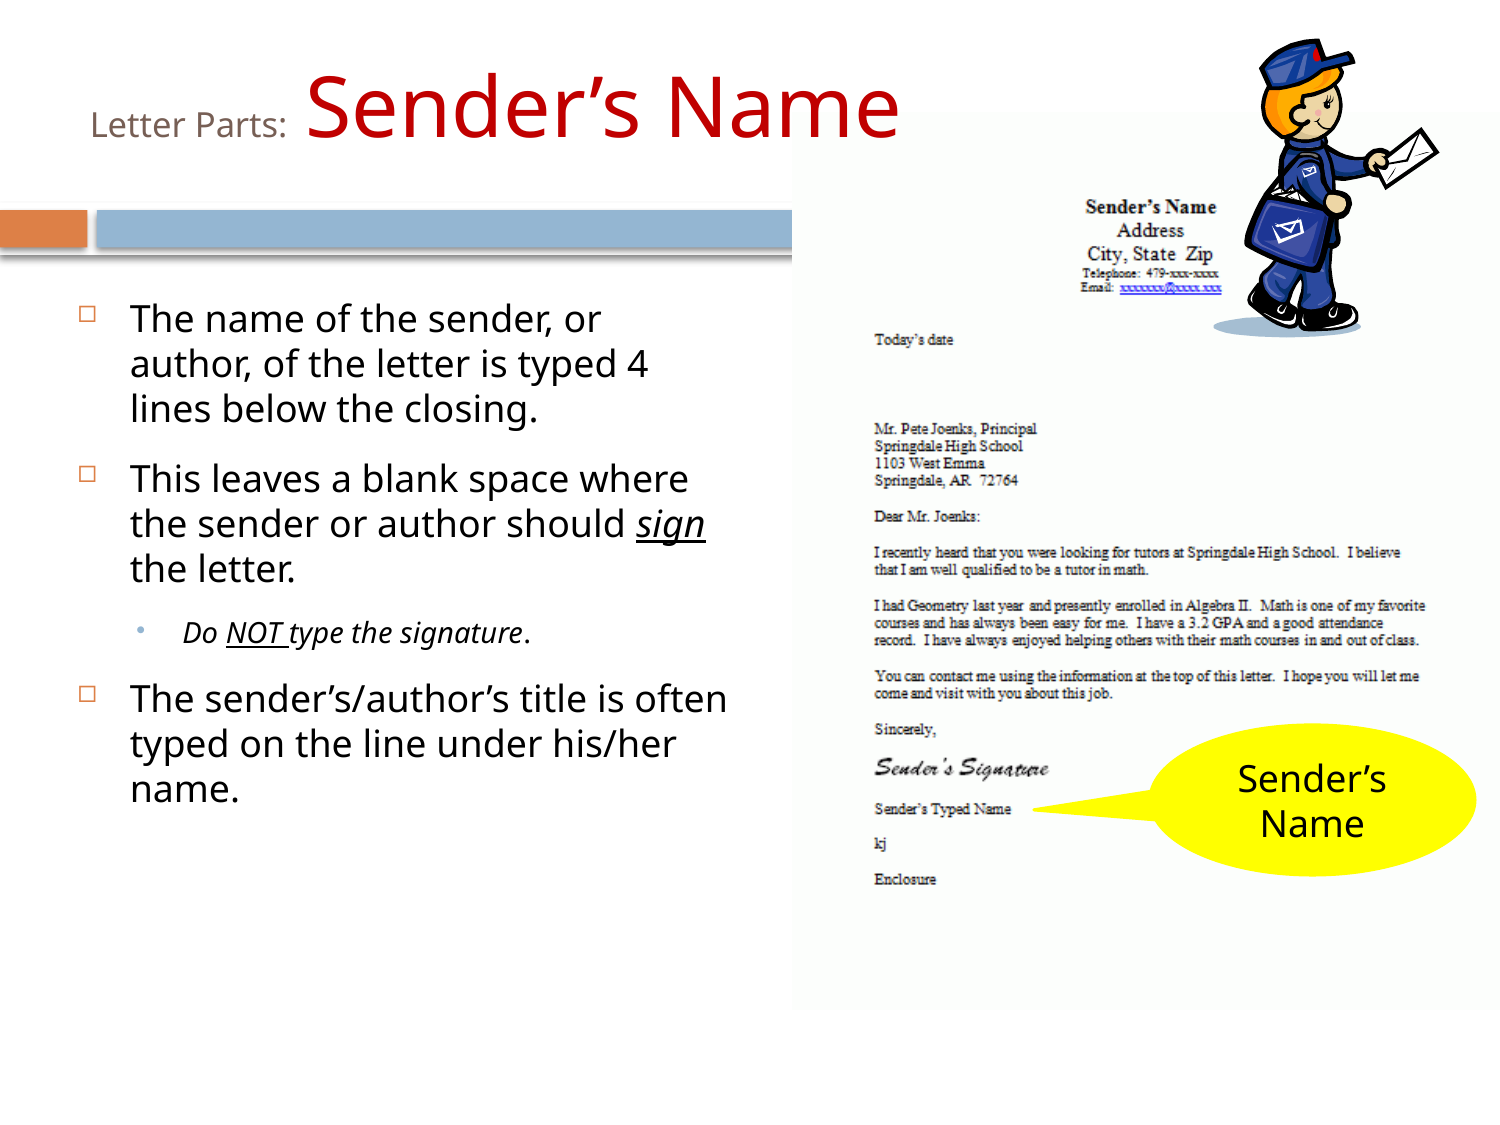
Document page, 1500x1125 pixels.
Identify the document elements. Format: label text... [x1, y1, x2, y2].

list The name of the sender, or author, of the letter is typed 4 lines below the closing. This leaves a blank space where the sender or author should sign the letter. Do NOT type the signature. The sender’s/author’s title is often typed on the line under his/her name. [62, 287, 750, 1125]
picture [791, 37, 1500, 1010]
title Letter Parts: Sender’s Name [75, 45, 963, 163]
